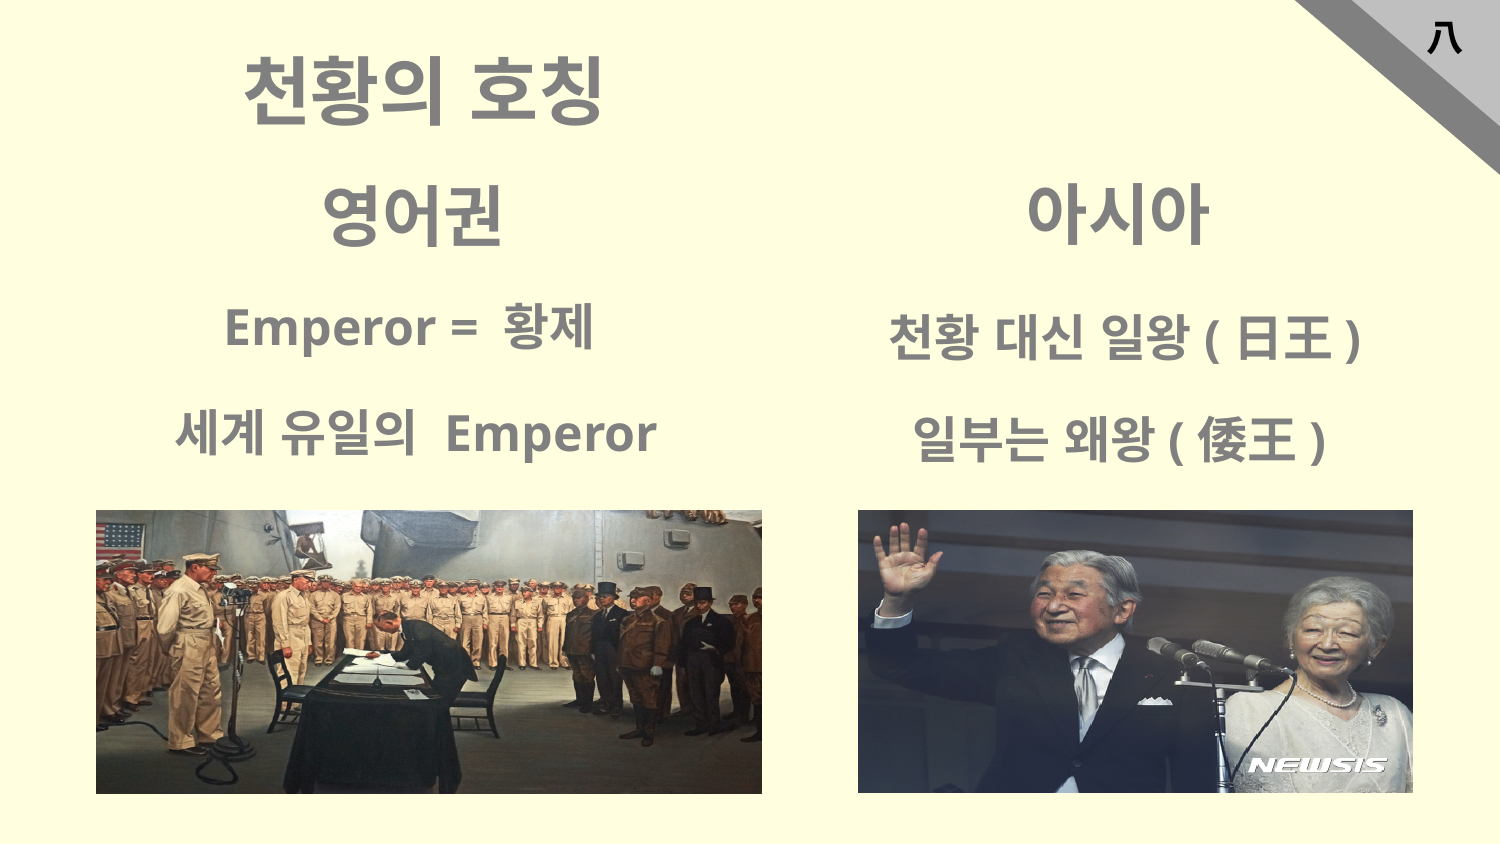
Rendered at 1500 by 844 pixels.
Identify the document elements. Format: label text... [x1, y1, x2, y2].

text_box 영어권 [135, 175, 691, 254]
picture [857, 510, 1413, 793]
text_box [1348, 0, 1500, 130]
text_box 천황 대신 일왕(日王) [838, 300, 1412, 374]
text_box 세계 유일의 Emperor [48, 395, 786, 469]
text_box [1291, 0, 1500, 178]
text_box 아시아 [832, 173, 1405, 252]
text_box Emperor = 황제 [41, 289, 779, 363]
text_box 일부는 왜왕(倭王) [857, 401, 1382, 475]
text_box 八 [1411, 6, 1482, 67]
picture [96, 510, 762, 794]
title 천황의 호칭 [29, 14, 821, 165]
